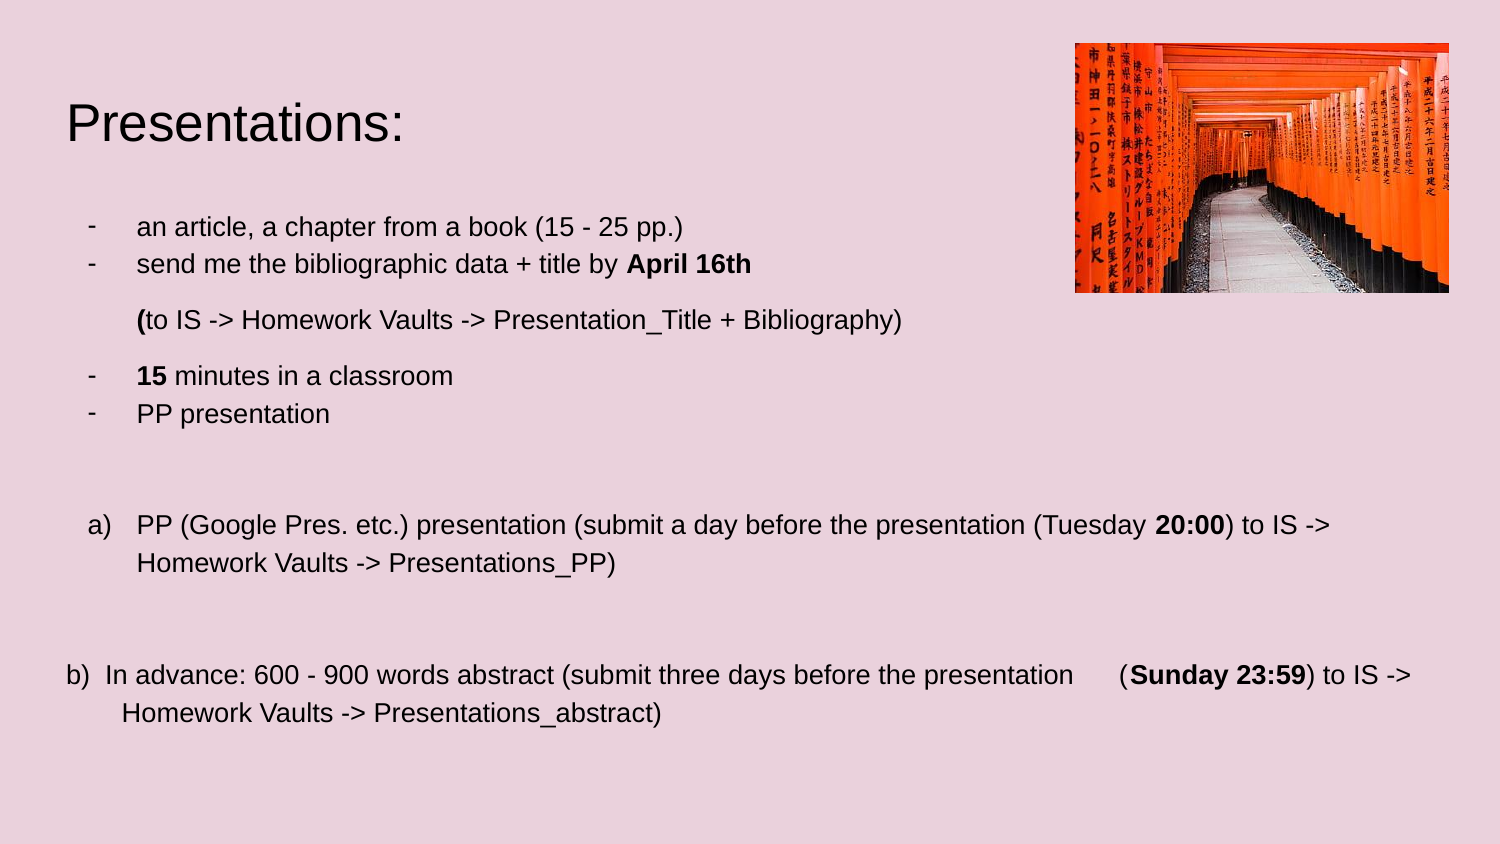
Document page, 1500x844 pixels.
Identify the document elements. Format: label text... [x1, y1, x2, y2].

list an article, a chapter from a book (15 - 25 pp.) send me the bibliographic data + title by April 16th (to IS -> Homework Vaults -> Presentation_Title + Bibliography) 15 minutes in a classroom PP presentation PP (Google Pres. etc.) presentation (submit a day before the presentation (Tuesday 20:00) to IS -> Homework Vaults -> Presentations_PP) b) In advance: 600 - 900 words abstract (submit three days before the presentation (Sunday 23:59) to IS -> Homework Vaults -> Presentations_abstract) [51, 189, 1449, 750]
title Presentations: [51, 72, 1070, 167]
picture [1075, 43, 1450, 293]
